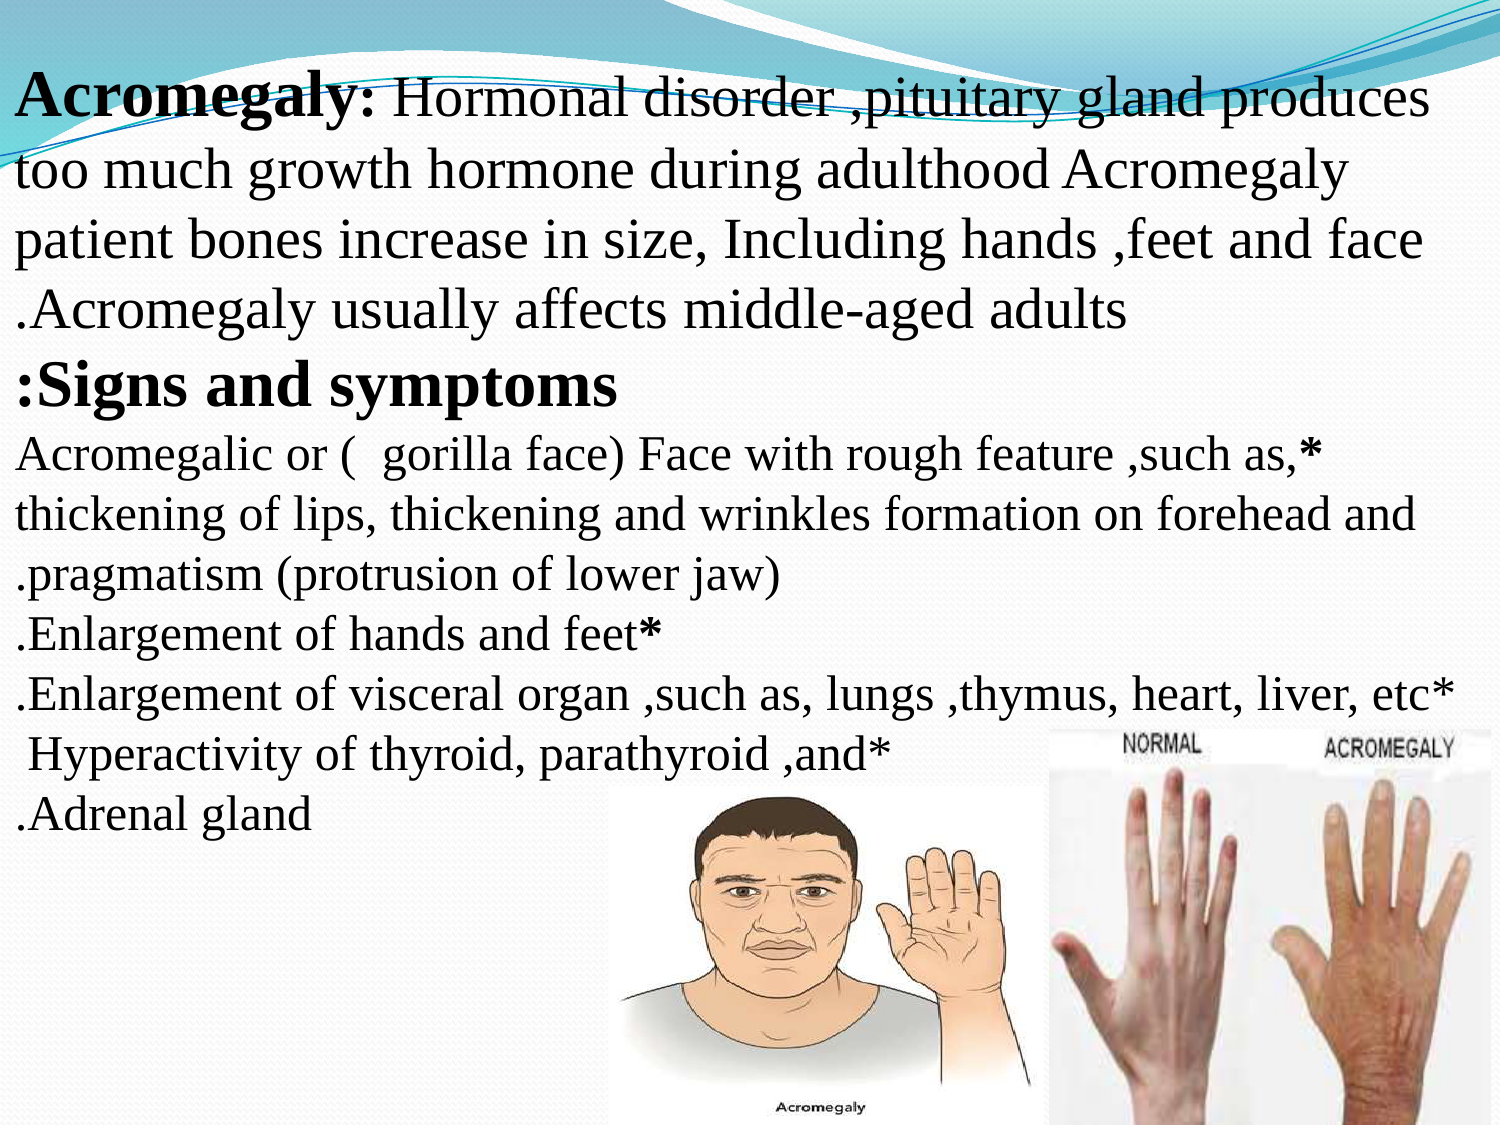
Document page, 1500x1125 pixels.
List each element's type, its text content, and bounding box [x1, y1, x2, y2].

picture [608, 786, 1044, 1125]
text_box Acromegaly: Hormonal disorder ,pituitary gland produces too much growth hormone during adulthood Acromegaly patient bones increase in size, Including hands ,feet and face Acromegaly usually affects middle-aged adults. Signs and symptoms: *Acromegalic or ( gorilla face) Face with rough feature ,such as, thickening of lips, thickening and wrinkles formation on forehead and pragmatism (protrusion of lower jaw). *Enlargement of hands and feet. *Enlargement of visceral organ ,such as, lungs ,thymus, heart, liver, etc. *Hyperactivity of thyroid, parathyroid ,and Adrenal gland. [0, 42, 1486, 848]
picture [1049, 729, 1491, 1125]
